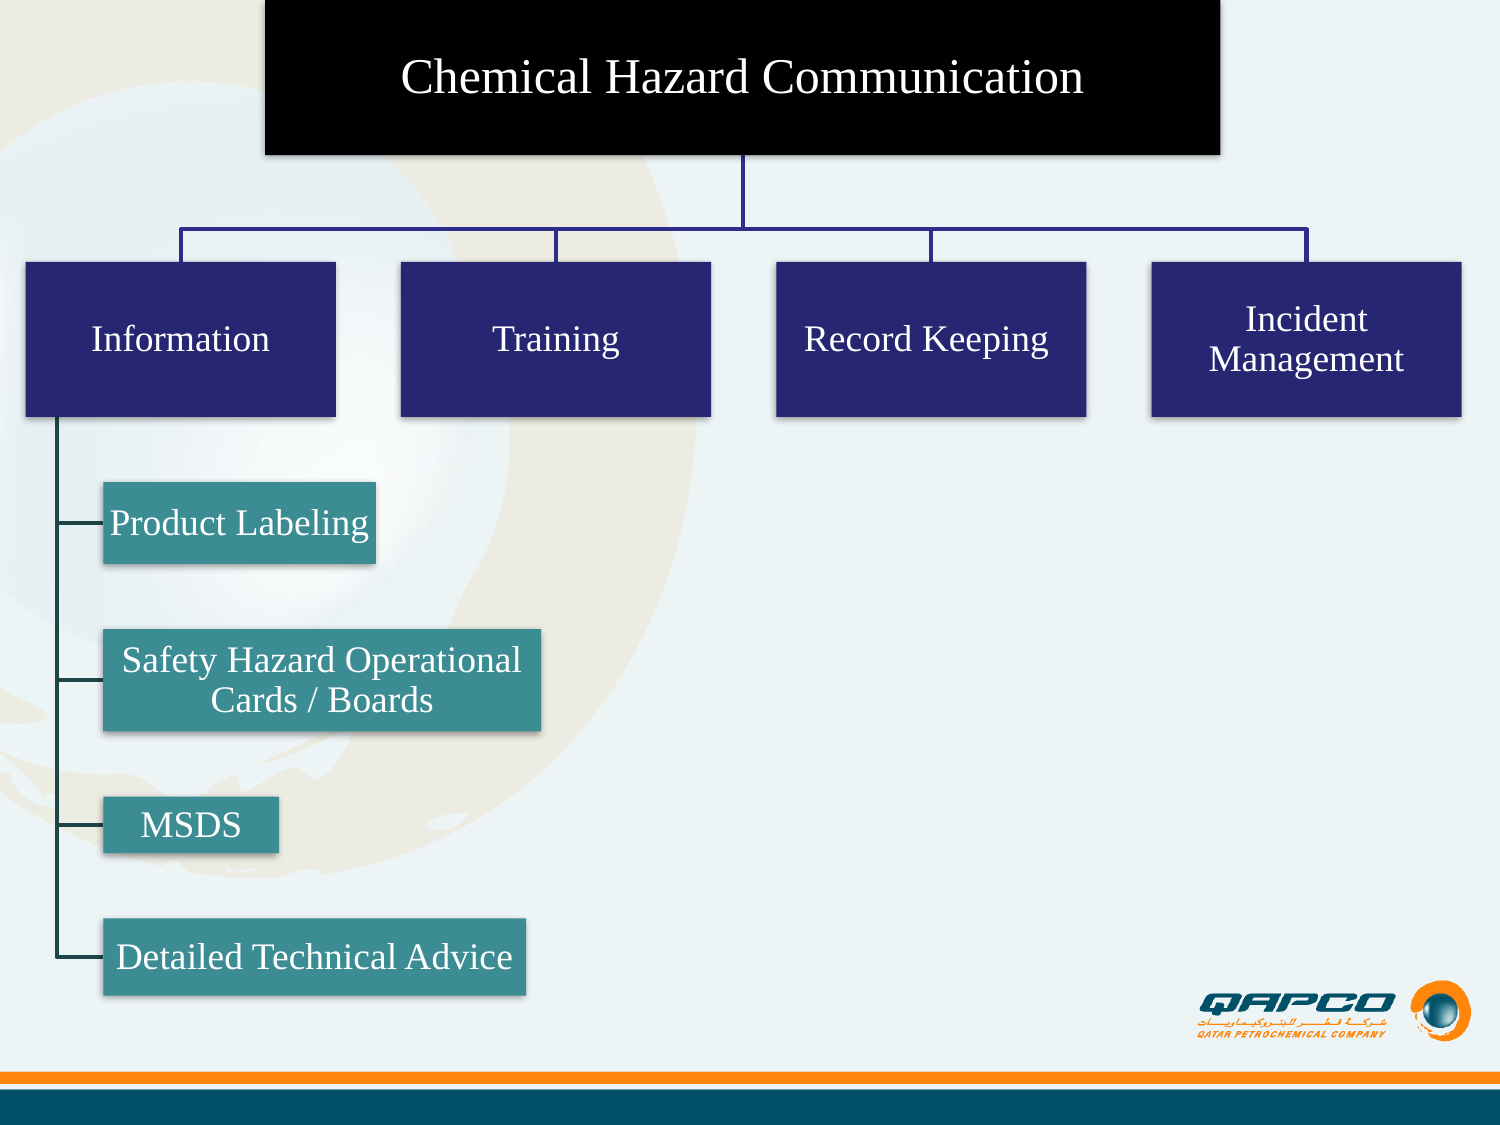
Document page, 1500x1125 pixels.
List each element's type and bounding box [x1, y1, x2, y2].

list [24, 0, 1463, 1038]
picture [0, 0, 1500, 1089]
